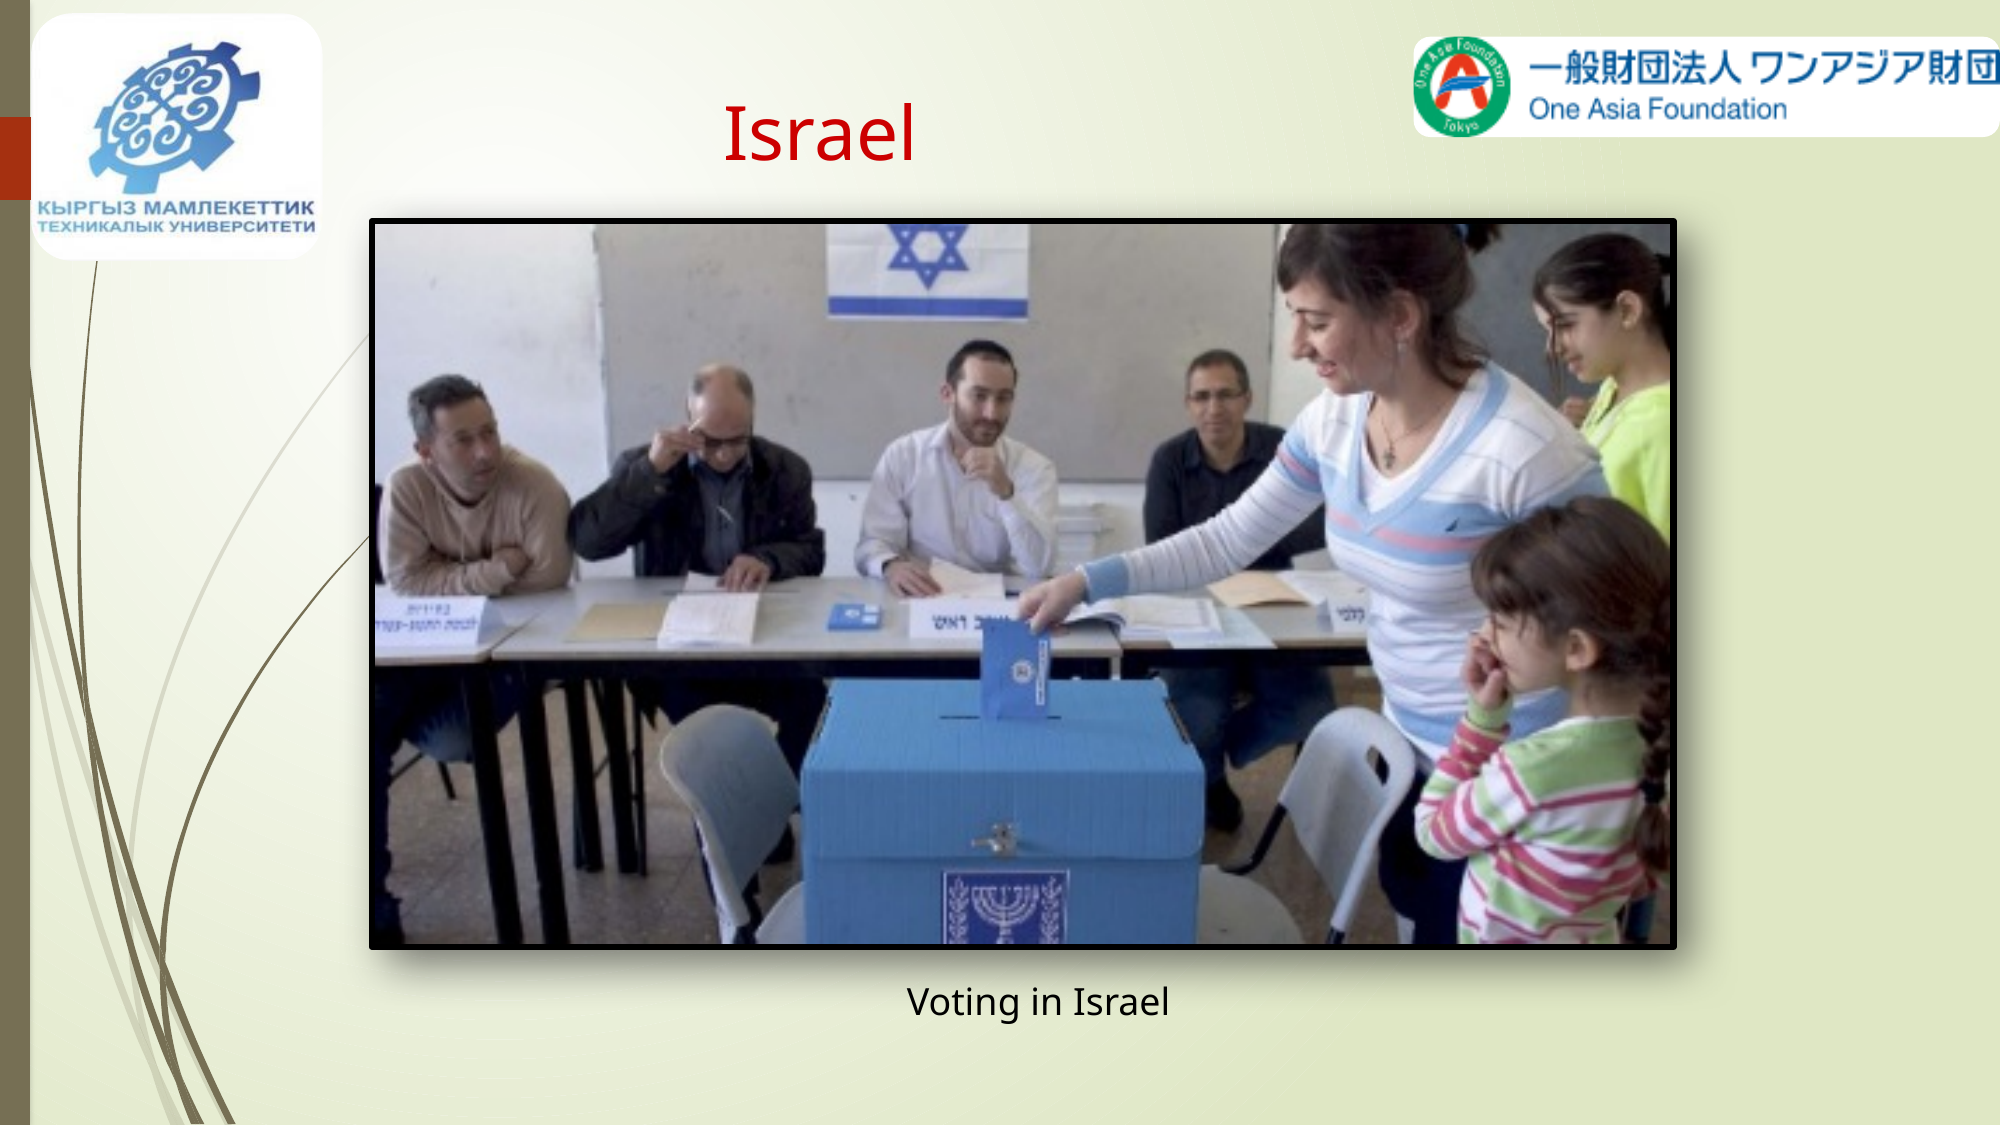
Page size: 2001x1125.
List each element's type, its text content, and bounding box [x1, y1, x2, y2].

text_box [30, 13, 2000, 262]
picture [374, 223, 1671, 945]
text_box Voting in Israel [892, 970, 1186, 1031]
